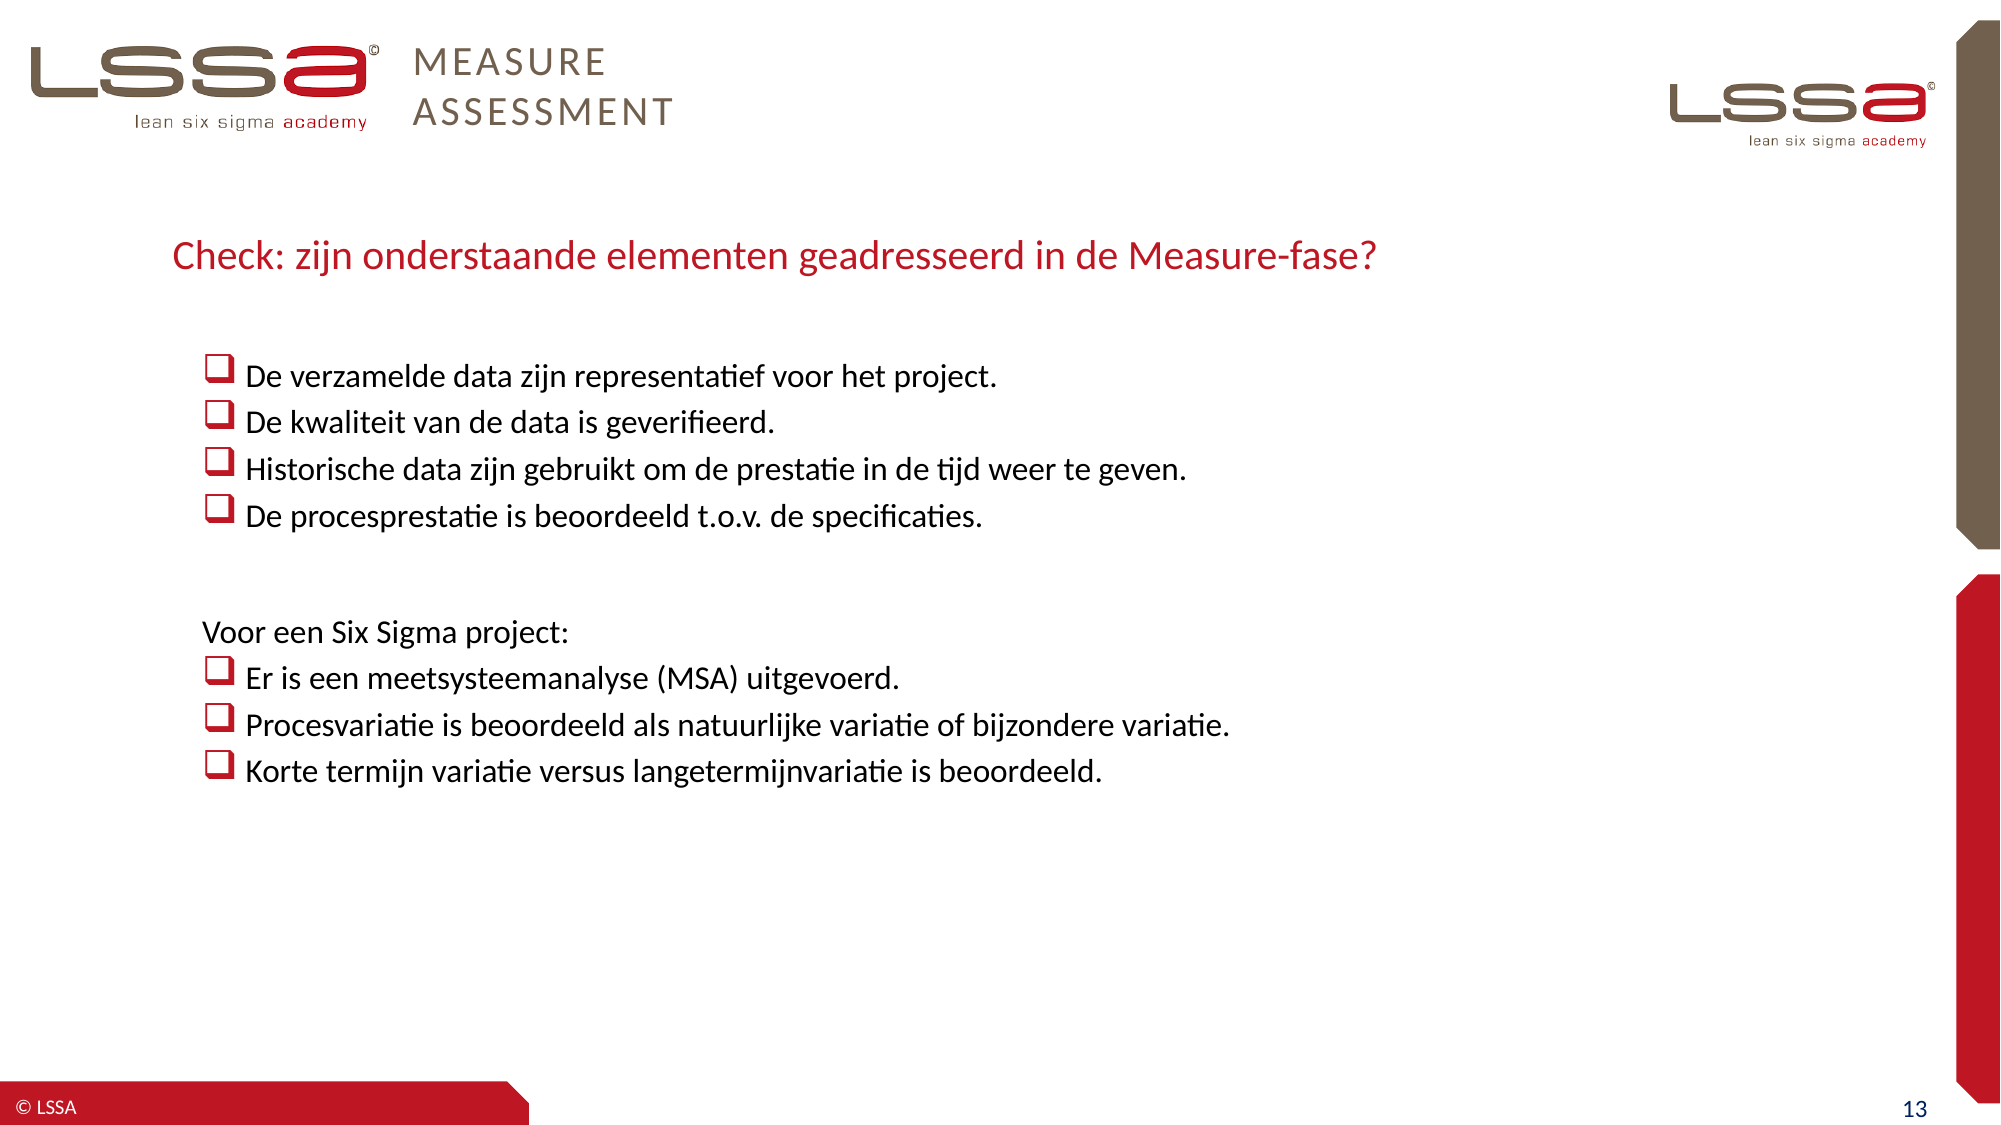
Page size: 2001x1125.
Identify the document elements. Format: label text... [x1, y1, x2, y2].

title Measure Assessment [397, 34, 1891, 134]
picture [31, 42, 380, 131]
list Check: zijn onderstaande elementen geadresseerd in de Measure-fase? De verzamelde data zijn representatief voor het project. De kwaliteit van de data is geverifieerd. Historische data zijn gebruikt om de prestatie in de tijd weer te geven. De procesprestatie is beoordeeld t.o.v. de specificaties. Voor een Six Sigma project: Er is een meetsysteemanalyse (MSA) uitgevoerd. Procesvariatie is beoordeeld als natuurlijke variatie of bijzondere variatie. Korte termijn variatie versus langetermijnvariatie is beoordeeld. [157, 220, 1890, 1049]
picture [1670, 80, 1936, 148]
